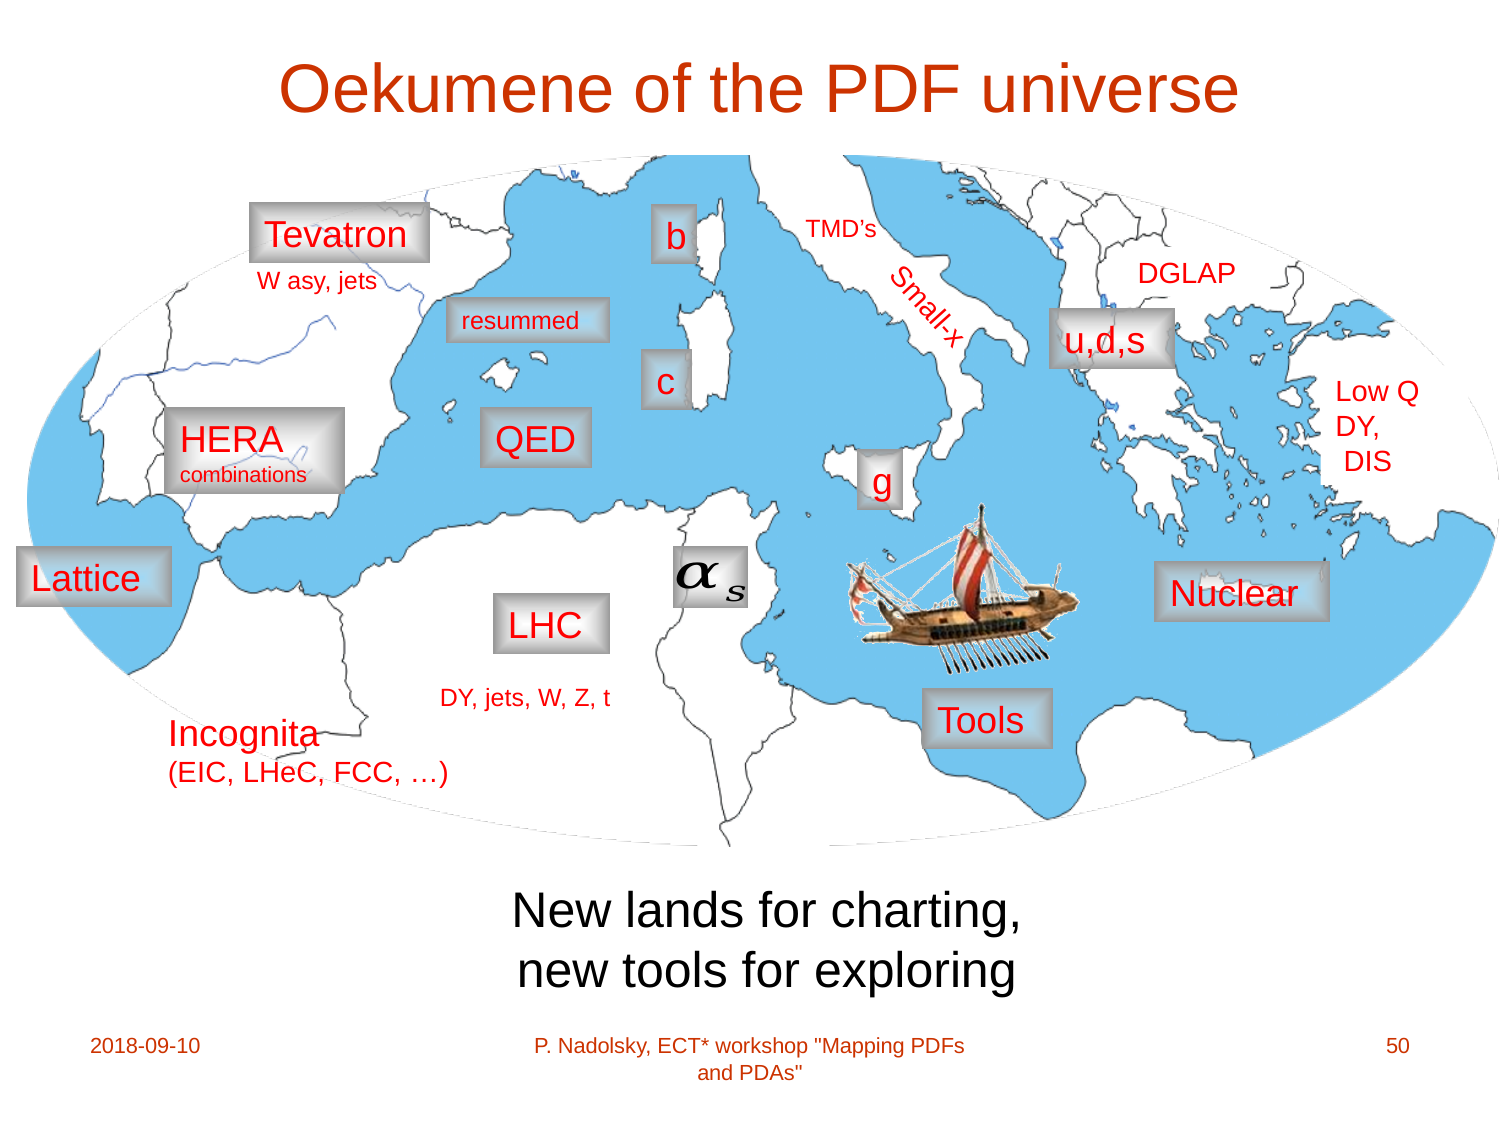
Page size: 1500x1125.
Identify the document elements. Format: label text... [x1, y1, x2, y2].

text_box New lands for charting, new tools for exploring [171, 869, 1363, 1065]
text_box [832, 501, 1088, 750]
slide_number 50 [1074, 1024, 1426, 1103]
picture [26, 155, 1500, 848]
text_box Lattice [16, 546, 21, 607]
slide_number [74, 1024, 426, 1103]
footer P. Nadolsky, ECT* workshop "Mapping PDFs and PDAs" [512, 1065, 988, 1103]
title Oekumene of the PDF universe [74, 23, 1446, 147]
